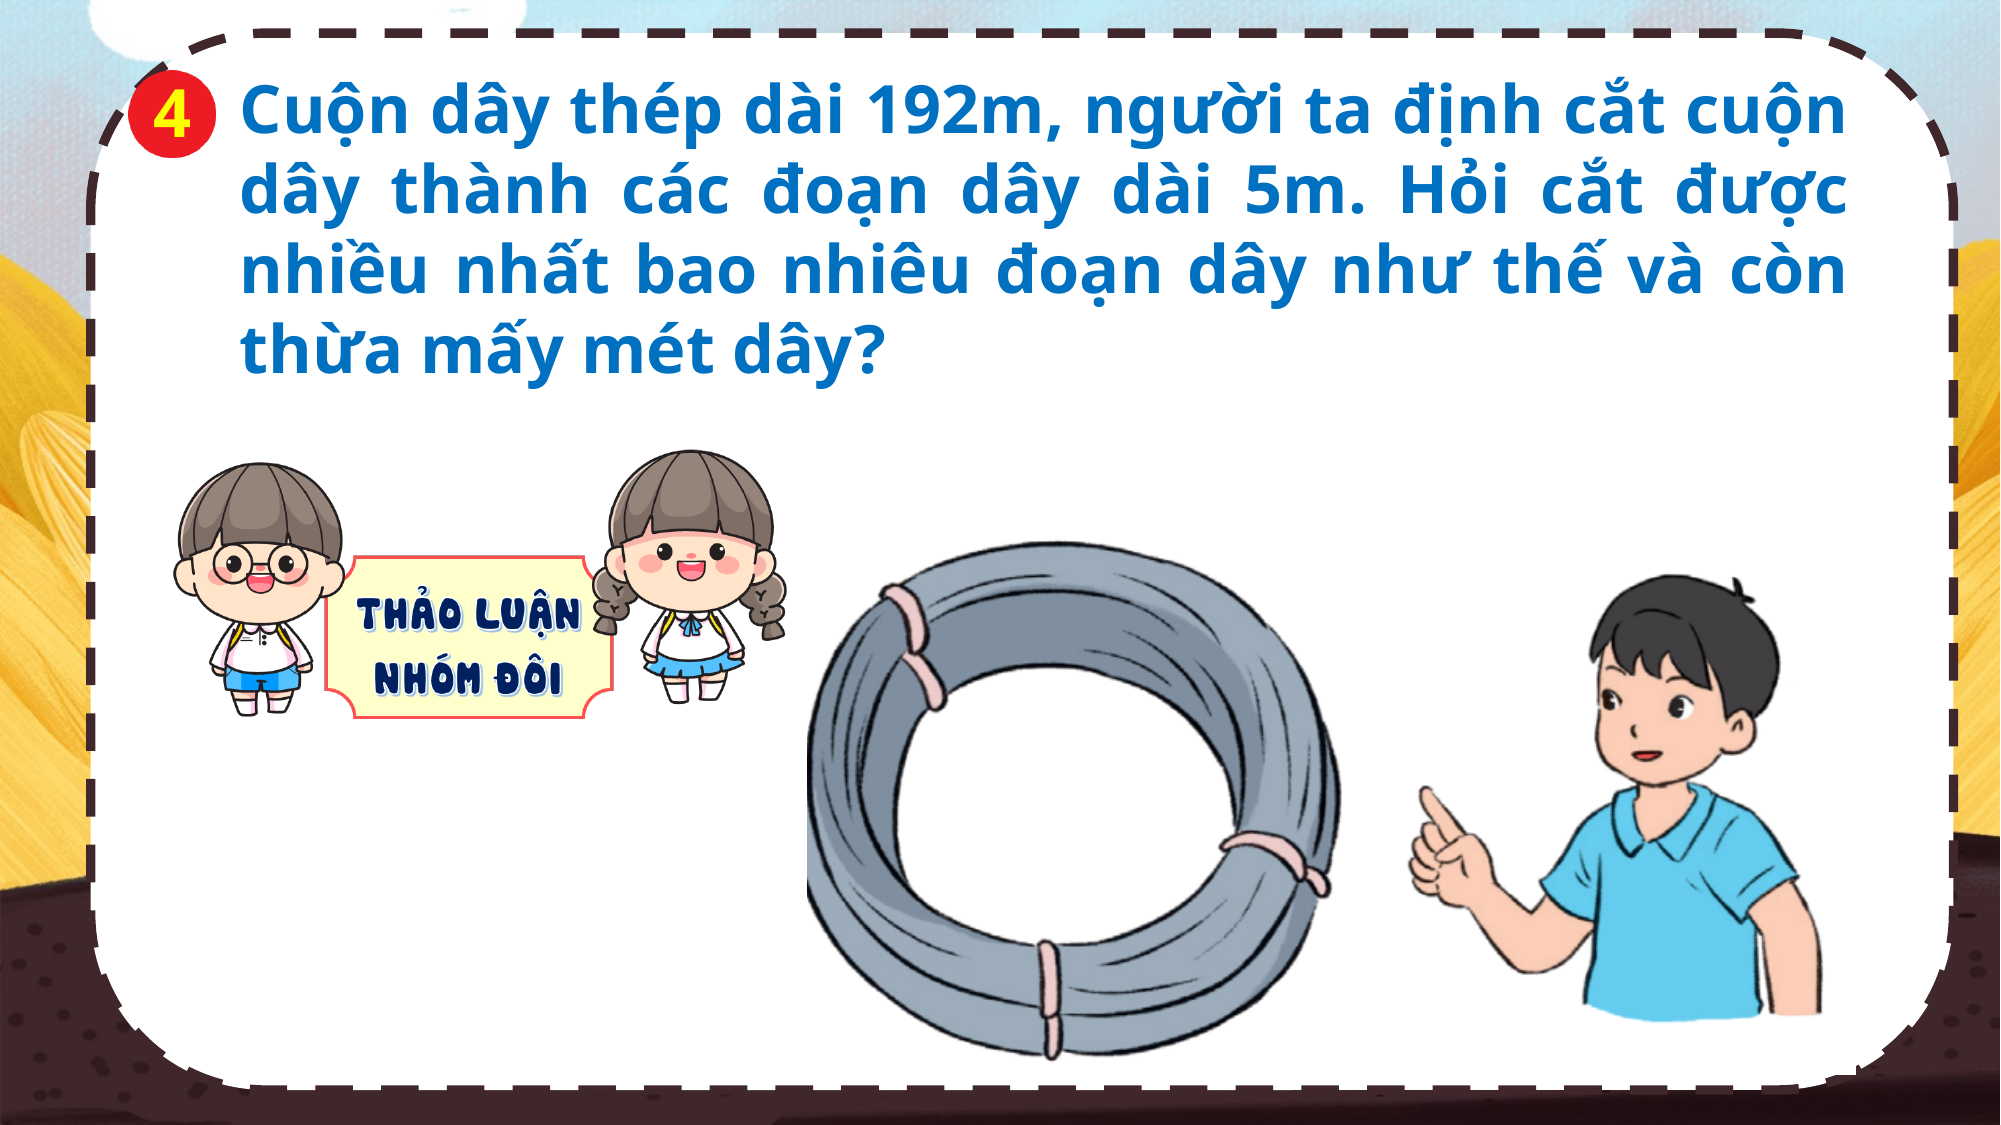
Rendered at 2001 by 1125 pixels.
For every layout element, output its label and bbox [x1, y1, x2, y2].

picture [0, 0, 2001, 1125]
text_box [128, 63, 230, 160]
